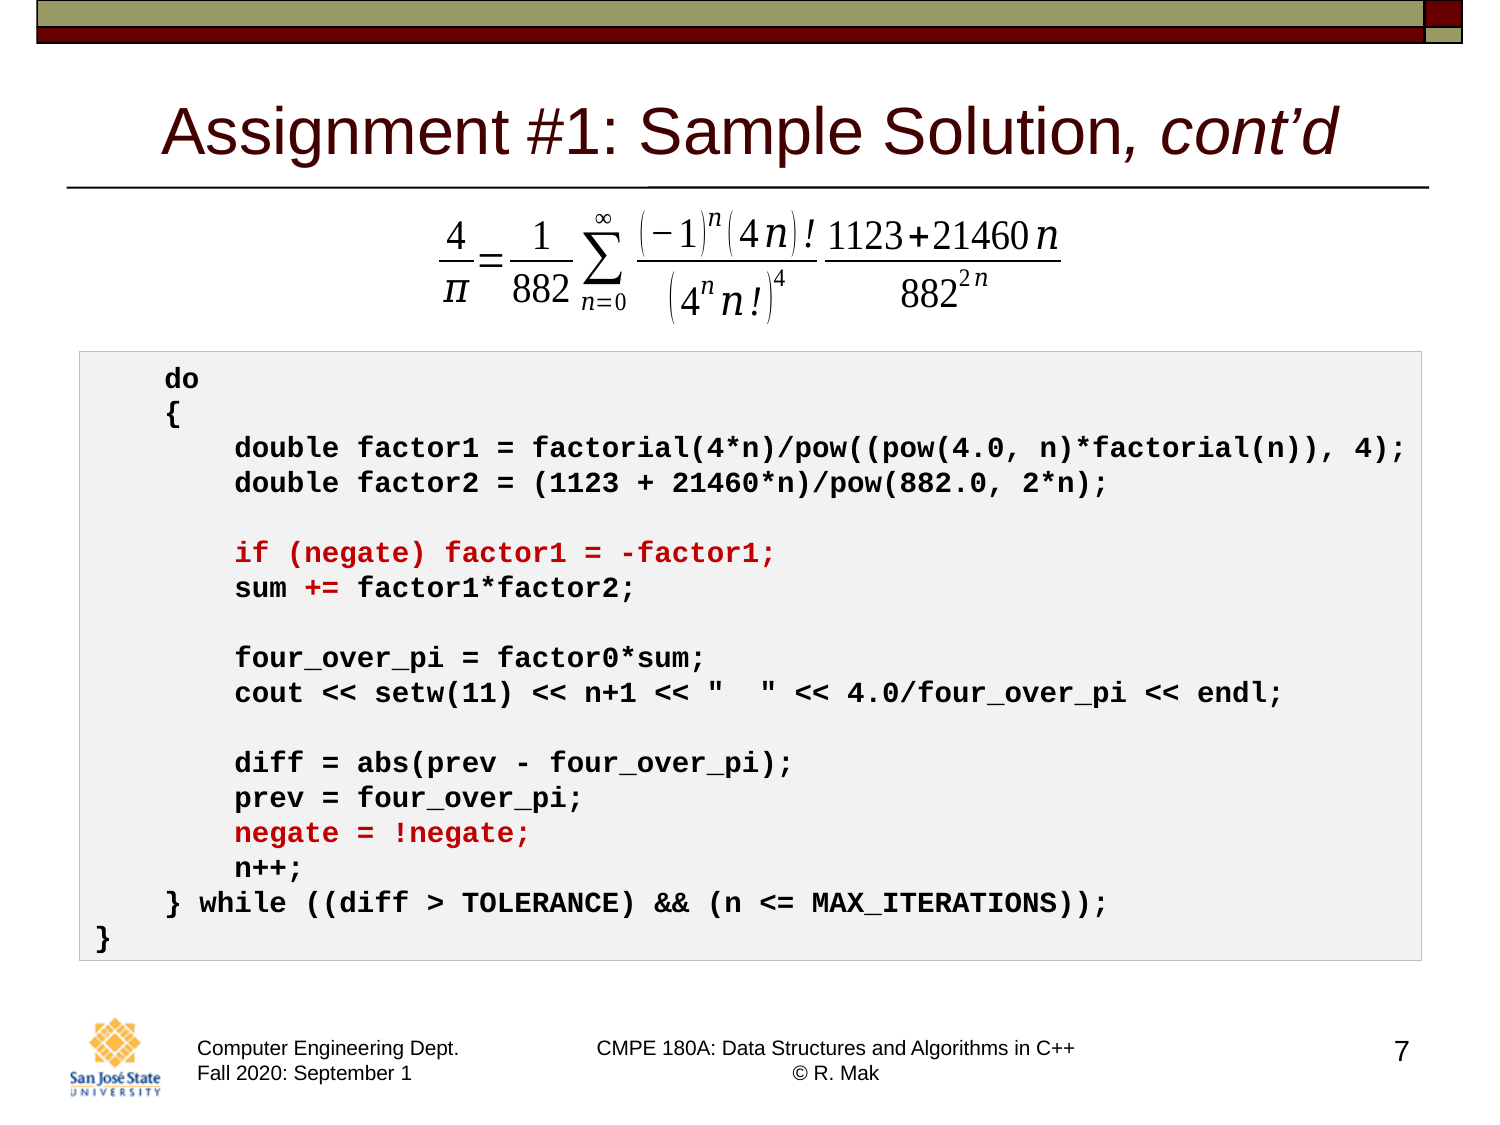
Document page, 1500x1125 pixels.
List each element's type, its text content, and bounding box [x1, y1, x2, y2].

slide_number 7 [1112, 1025, 1425, 1100]
picture [60, 1012, 166, 1112]
title Assignment #1: Sample Solution, cont’d [75, 67, 1425, 175]
text_box do { double factor1 = factorial(4*n)/pow((pow(4.0, n)*factorial(n)), 4); double factor2 = (1123 + 21460*n)/pow(882.0, 2*n); if (negate) factor1 = -factor1; sum += factor1*factor2; four_over_pi = factor0*sum; cout << setw(11) << n+1 << " " << 4.0/four_over_pi << endl; diff = abs(prev - four_over_pi); prev = four_over_pi; negate = !negate; n++; } while ((diff > TOLERANCE) && (n <= MAX_ITERATIONS)); } [79, 351, 1422, 961]
